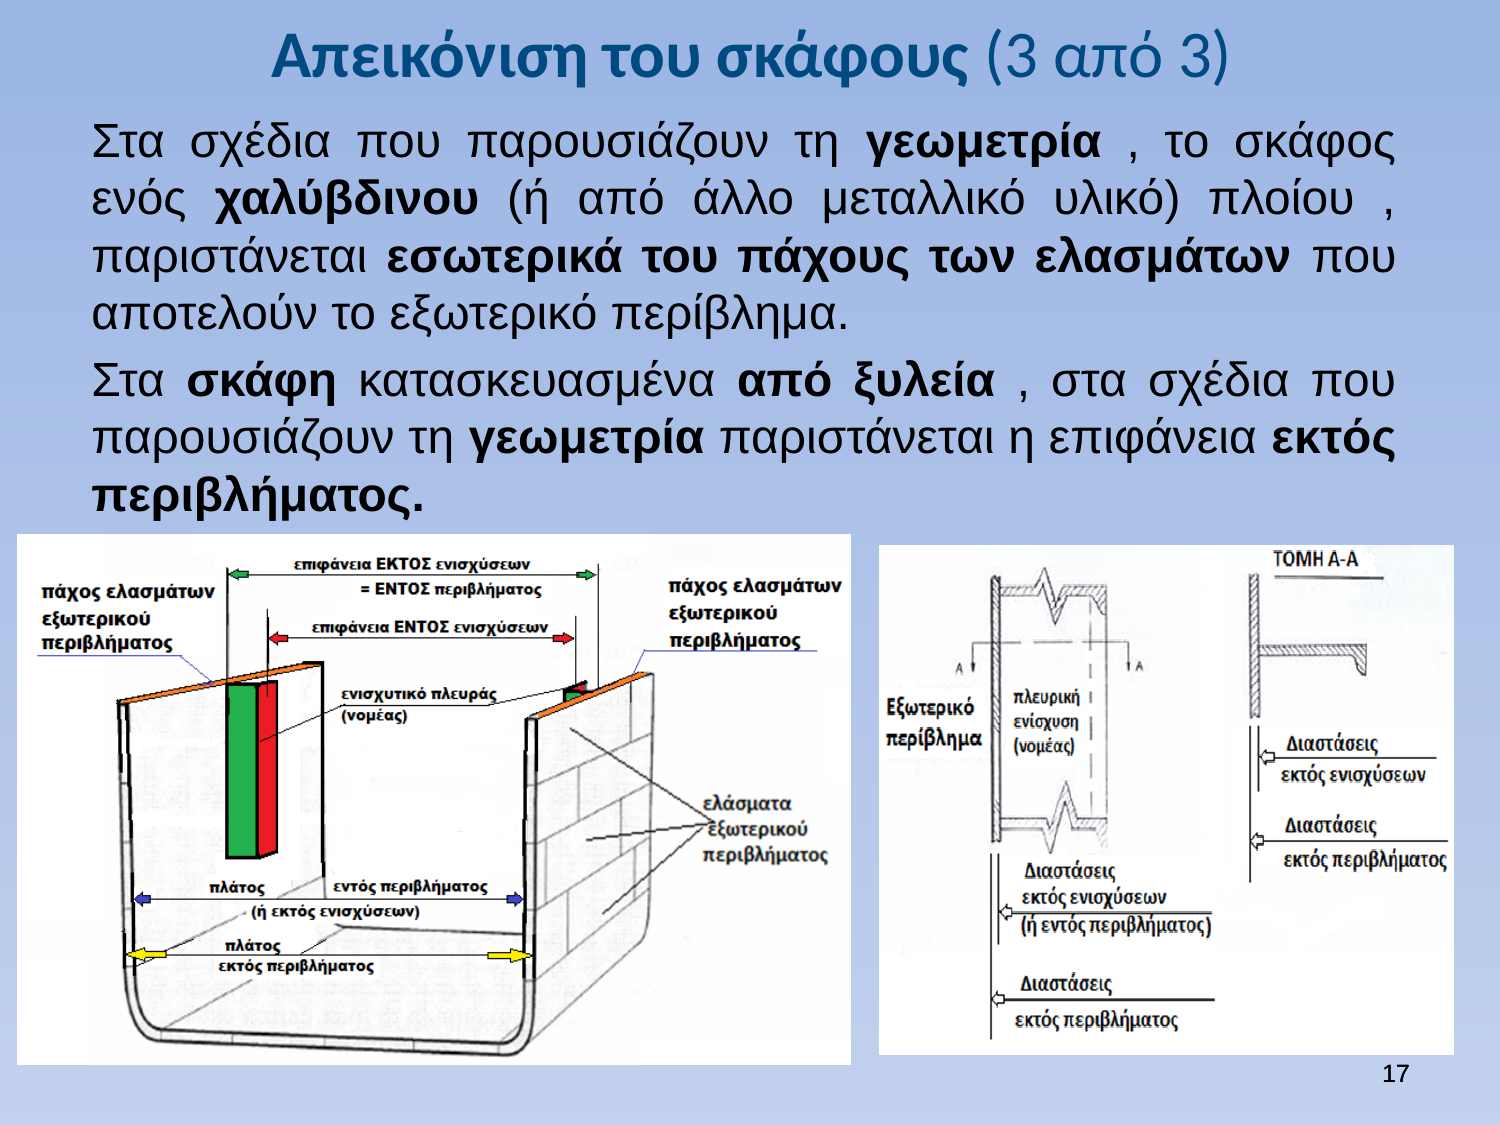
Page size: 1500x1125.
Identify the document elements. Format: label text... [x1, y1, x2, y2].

text_box Στα σχέδια που παρουσιάζουν τη γεωμετρία , το σκάφος ενός χαλύβδινου (ή από άλλο μεταλλικό υλικό) πλοίου , παριστάνεται εσωτερικά του πάχους των ελασμάτων που αποτελούν το εξωτερικό περίβλημα. Στα σκάφη κατασκευασμένα από ξυλεία , στα σχέδια που παρουσιάζουν τη γεωμετρία παριστάνεται η επιφάνεια εκτός περιβλήματος. [76, 101, 1412, 529]
picture [879, 545, 1454, 1055]
list [29, 196, 1459, 1024]
text_box 16 [1074, 1063, 1425, 1103]
title Απεικόνιση του σκάφους (3 από 3) [76, 0, 1427, 102]
picture [17, 534, 851, 1065]
